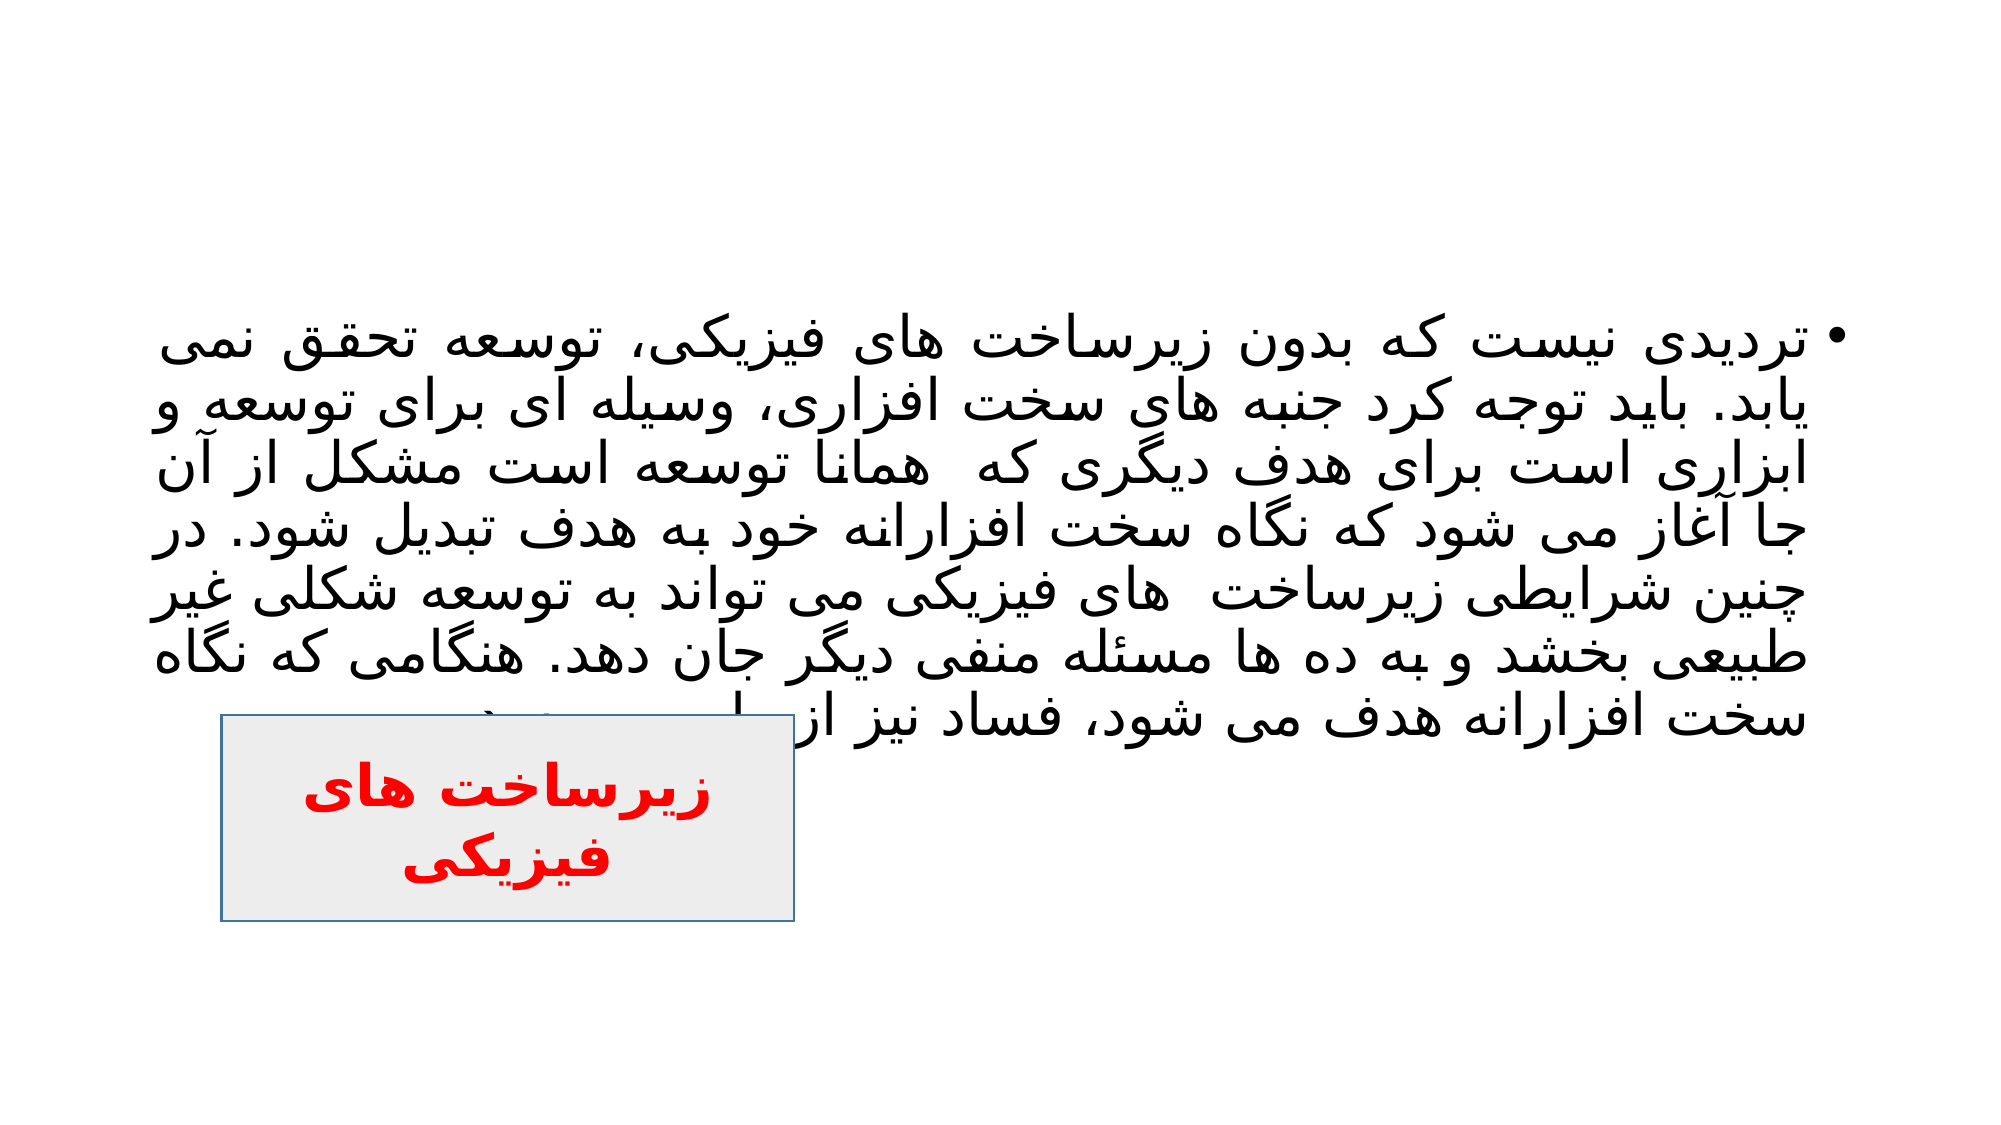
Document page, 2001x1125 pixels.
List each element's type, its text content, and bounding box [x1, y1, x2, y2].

text_box زیرساخت های فیزیکی [220, 714, 795, 922]
list تردیدی نیست که بدون زیرساخت های فیزیکی، توسعه تحقق نمی یابد. باید توجه کرد جنبه های سخت افزاری، وسیله ای برای توسعه و ابزاری است برای هدف دیگری که همانا توسعه است مشکل از آن جا آغاز می شود که نگاه سخت افزارانه خود به هدف تبدیل شود. در چنین شرایطی زیرساخت های فیزیکی می تواند به توسعه شکلی غیر طبیعی بخشد و به ده ها مسئله منفی دیگر جان دهد. هنگامی که نگاه سخت افزارانه هدف می شود، فساد نیز از راه می رسد. [137, 299, 1863, 1014]
